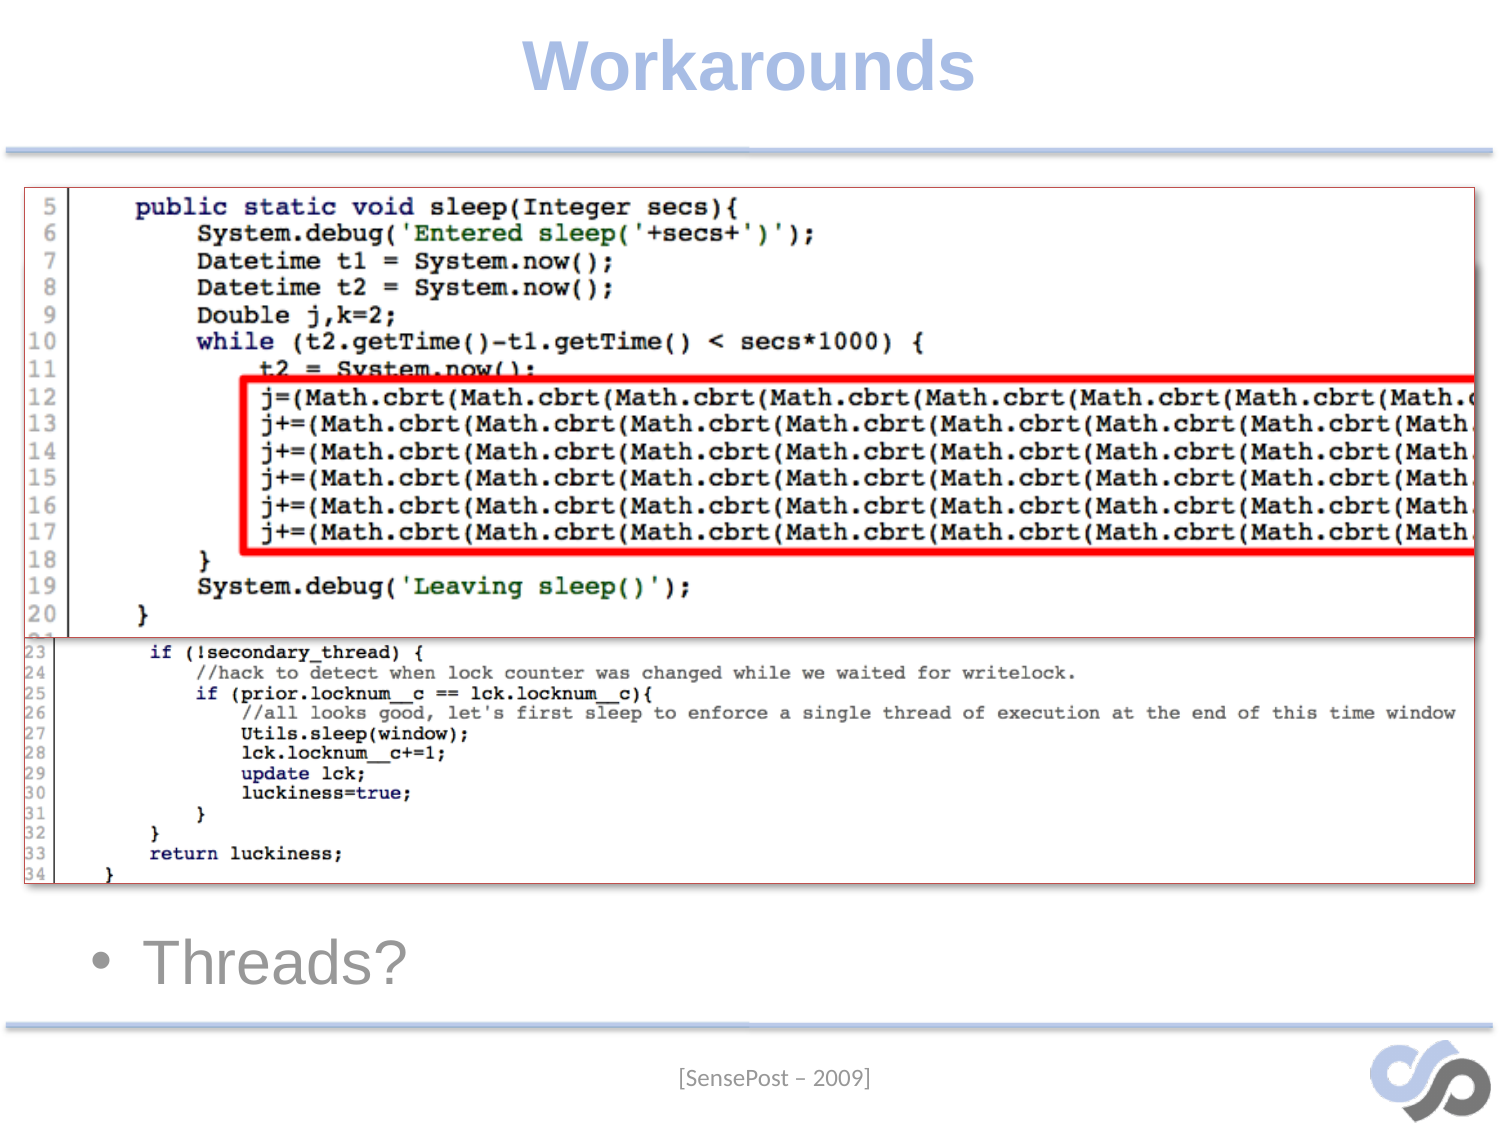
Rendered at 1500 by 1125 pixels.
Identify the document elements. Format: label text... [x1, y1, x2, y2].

title Workarounds [75, 12, 1425, 113]
picture [24, 187, 1476, 884]
picture [0, 137, 1500, 165]
picture [0, 1012, 1500, 1125]
list Delays Synchronisation Shared mem Triggers Threads? [75, 894, 1425, 1005]
